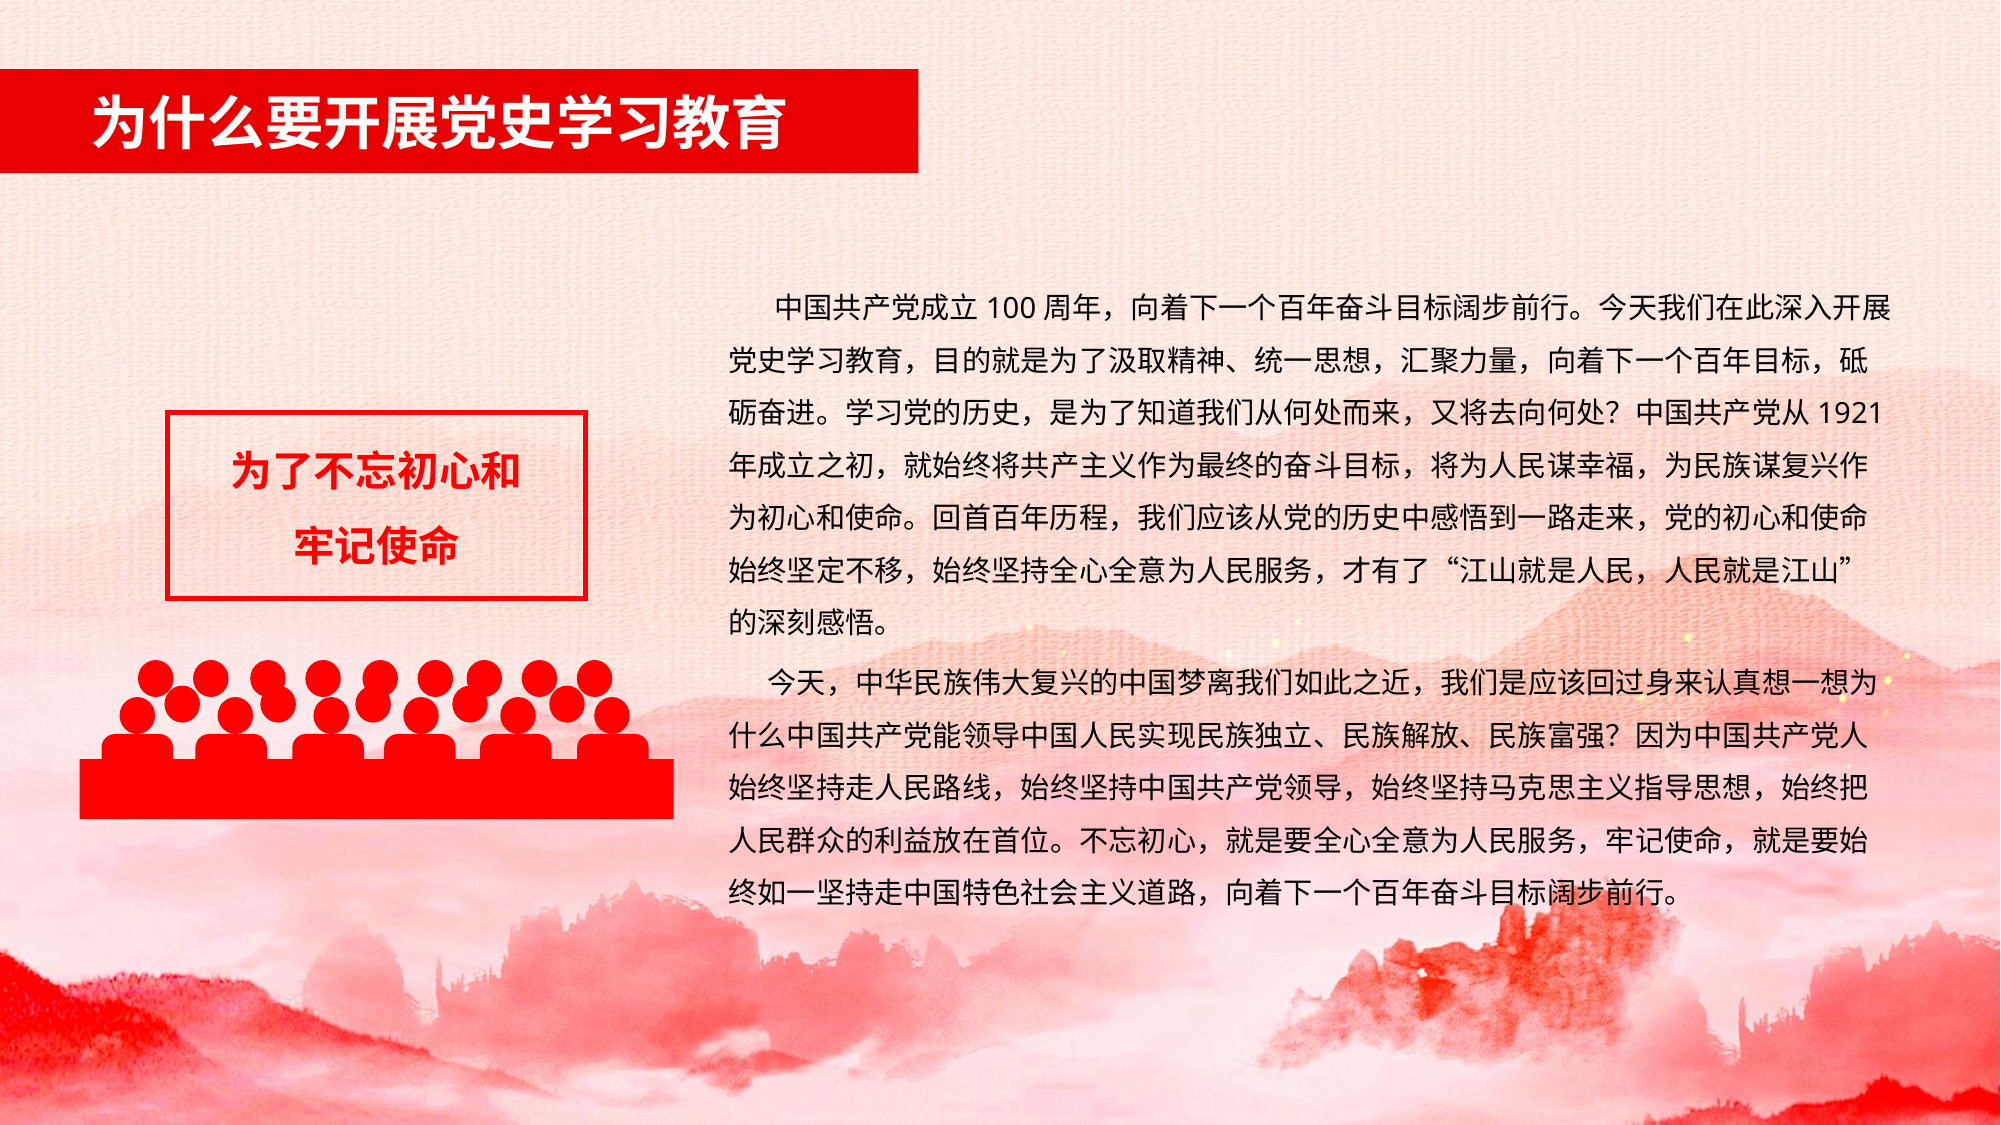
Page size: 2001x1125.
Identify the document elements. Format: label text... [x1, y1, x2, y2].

picture [0, 0, 2000, 1125]
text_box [79, 412, 674, 820]
text_box [0, 68, 920, 174]
text_box 中国共产党成立100周年，向着下一个百年奋斗目标阔步前行。今天我们在此深入开展党史学习教育，目的就是为了汲取精神、统一思想，汇聚力量，向着下一个百年目标，砥砺奋进。学习党的历史，是为了知道我们从何处而来，又将去向何处？中国共产党从1921年成立之初，就始终将共产主义作为最终的奋斗目标，将为人民谋幸福，为民族谋复兴作为初心和使命。回首百年历程，我们应该从党的历史中感悟到一路走来，党的初心和使命始终坚定不移，始终坚持全心全意为人民服务，才有了“江山就是人民，人民就是江山”的深刻感悟。 今天，中华民族伟大复兴的中国梦离我们如此之近，我们是应该回过身来认真想一想为什么中国共产党能领导中国人民实现民族独立、民族解放、民族富强？因为中国共产党人始终坚持走人民路线，始终坚持中国共产党领导，始终坚持马克思主义指导思想，始终把人民群众的利益放在首位。不忘初心，就是要全心全意为人民服务，牢记使命，就是要始终如一坚持走中国特色社会主义道路，向着下一个百年奋斗目标阔步前行。 [713, 264, 1909, 977]
text_box 为什么要开展党史学习教育 [75, 78, 843, 164]
